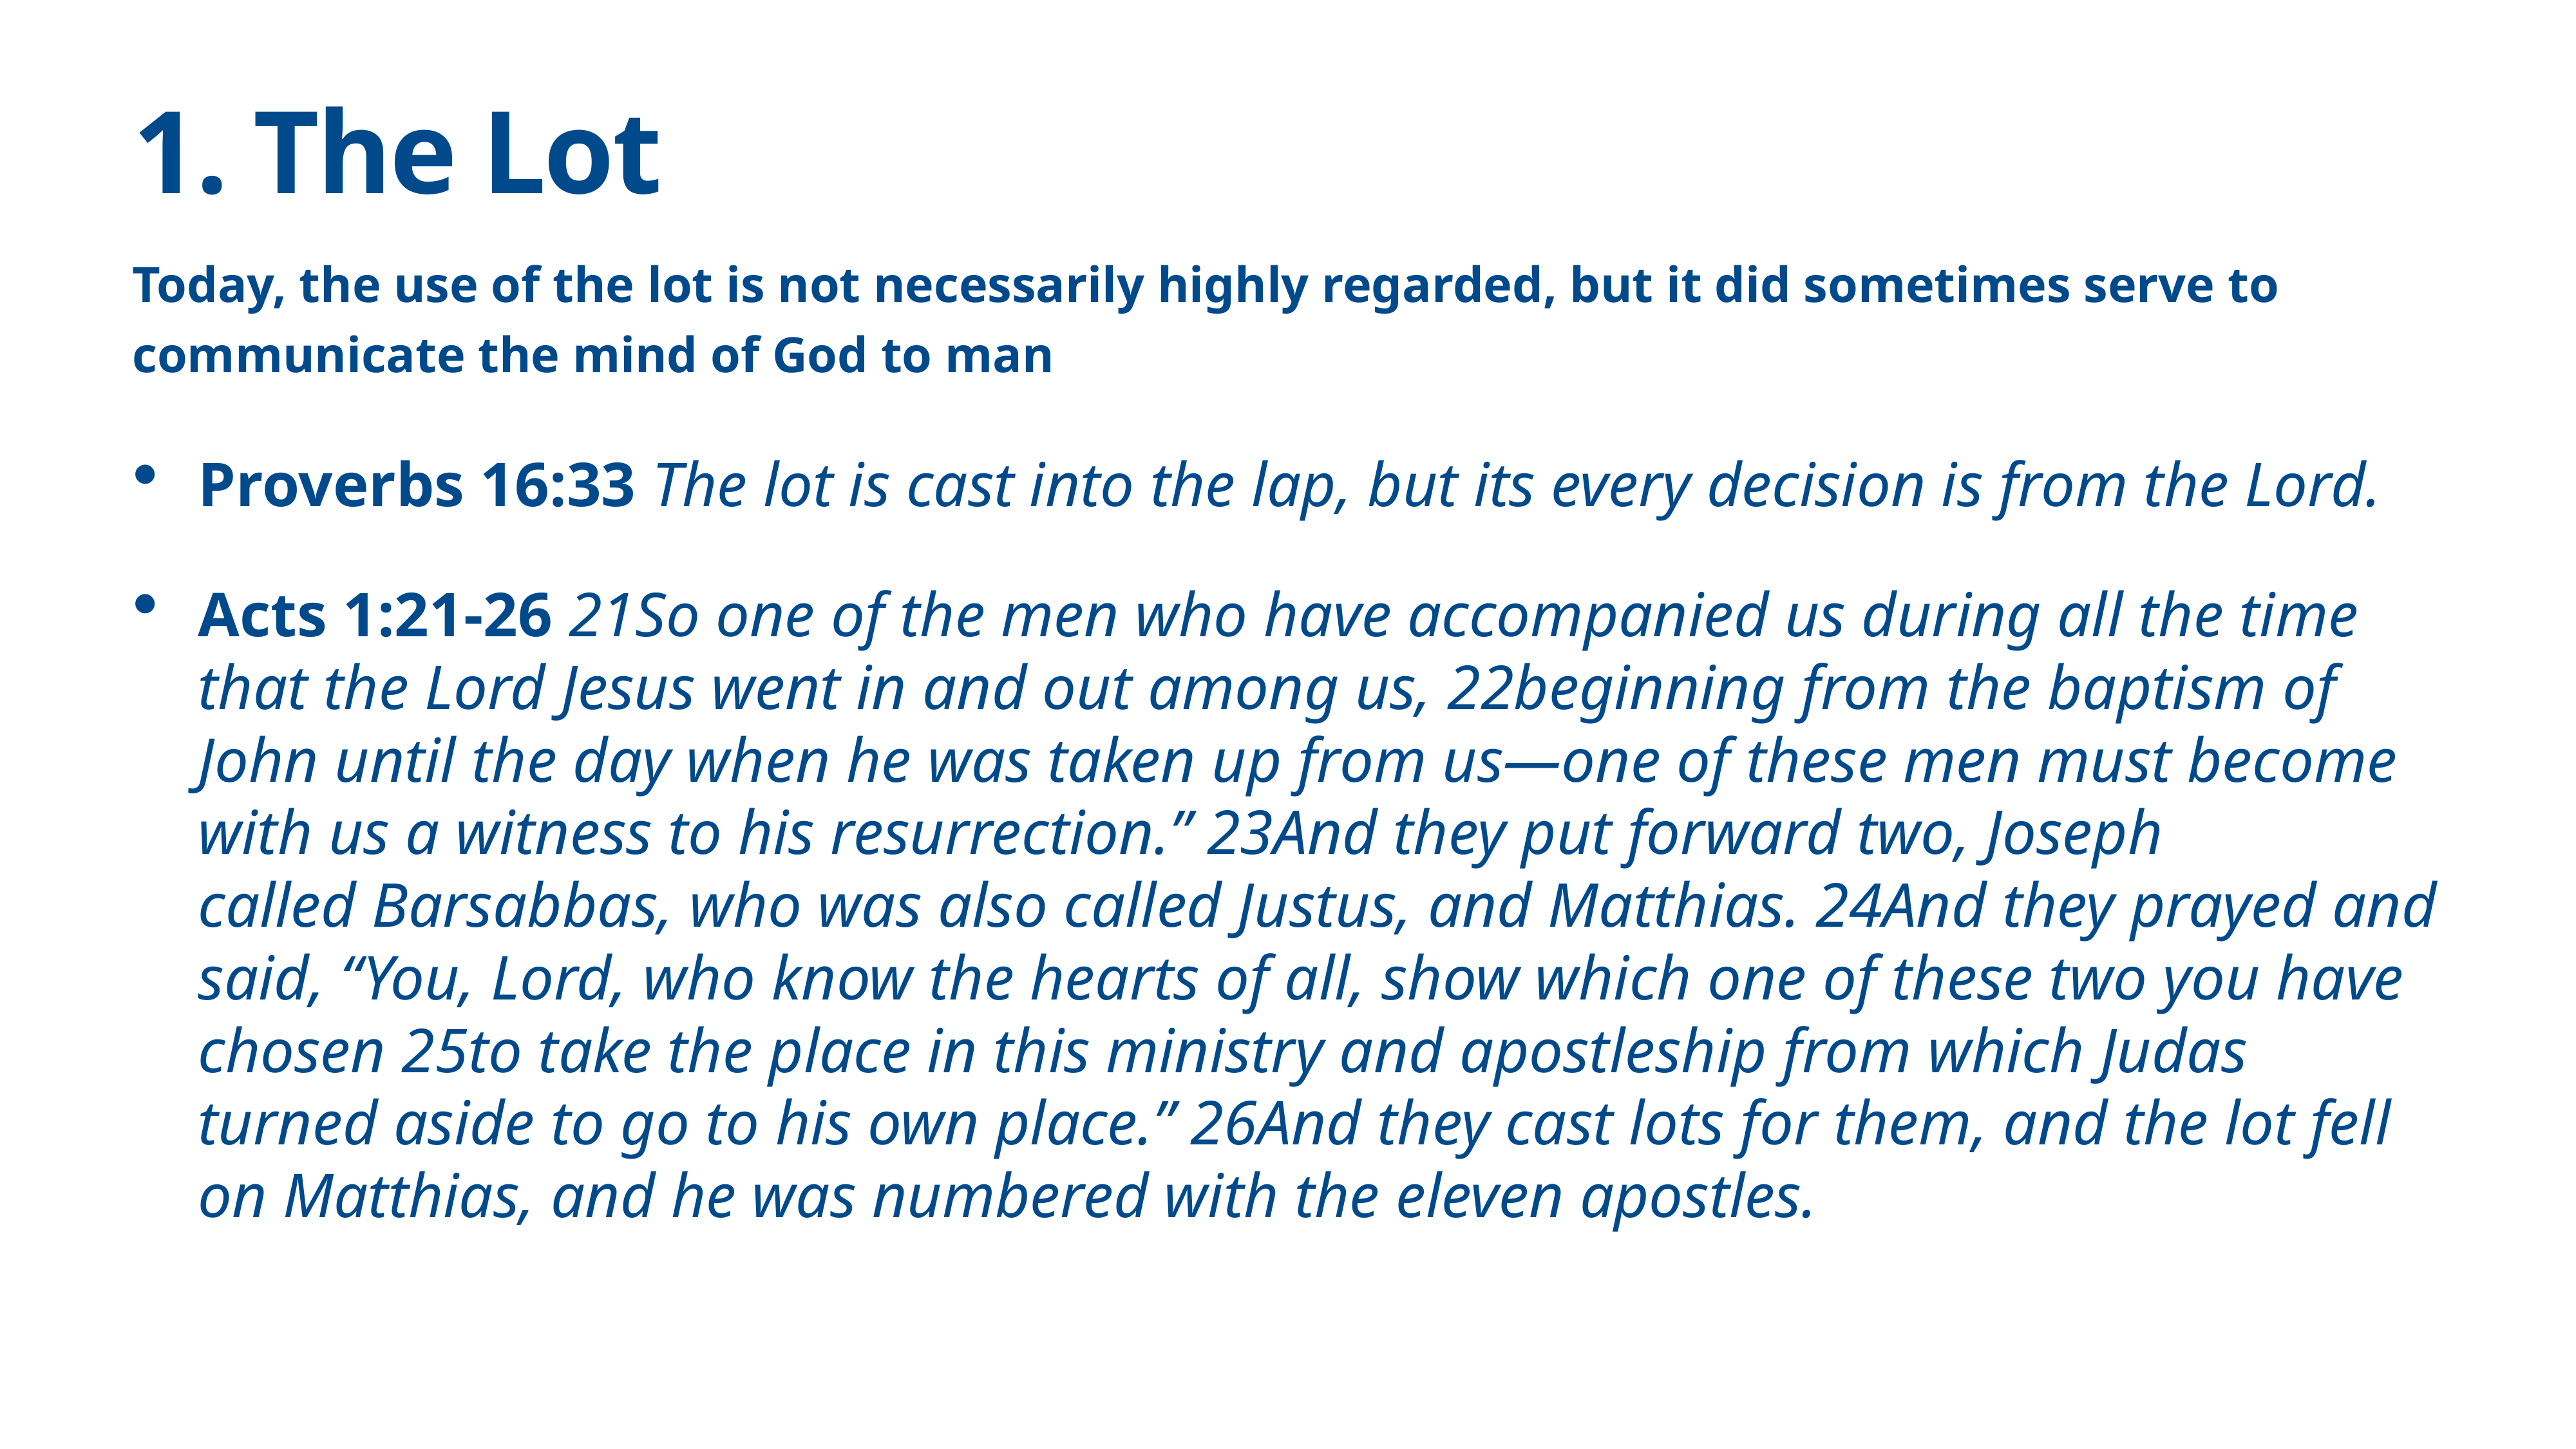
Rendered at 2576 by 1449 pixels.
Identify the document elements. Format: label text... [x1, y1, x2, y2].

list Proverbs 16:33 The lot is cast into the lap, but its every decision is from the Lord. Acts 1:21-26 21So one of the men who have accompanied us during all the time that the Lord Jesus went in and out among us, 22beginning from the baptism of John until the day when he was taken up from us—one of these men must become with us a witness to his resurrection.” 23And they put forward two, Joseph called Barsabbas, who was also called Justus, and Matthias. 24And they prayed and said, “You, Lord, who know the hearts of all, show which one of these two you have chosen 25to take the place in this ministry and apostleship from which Judas turned aside to go to his own place.” 26And they cast lots for them, and the lot fell on Matthias, and he was numbered with the eleven apostles. [127, 448, 2449, 1321]
title 1. The Lot [127, 100, 2449, 236]
list Today, the use of the lot is not necessarily highly regarded, but it did sometimes serve to communicate the mind of God to man [127, 236, 2449, 390]
